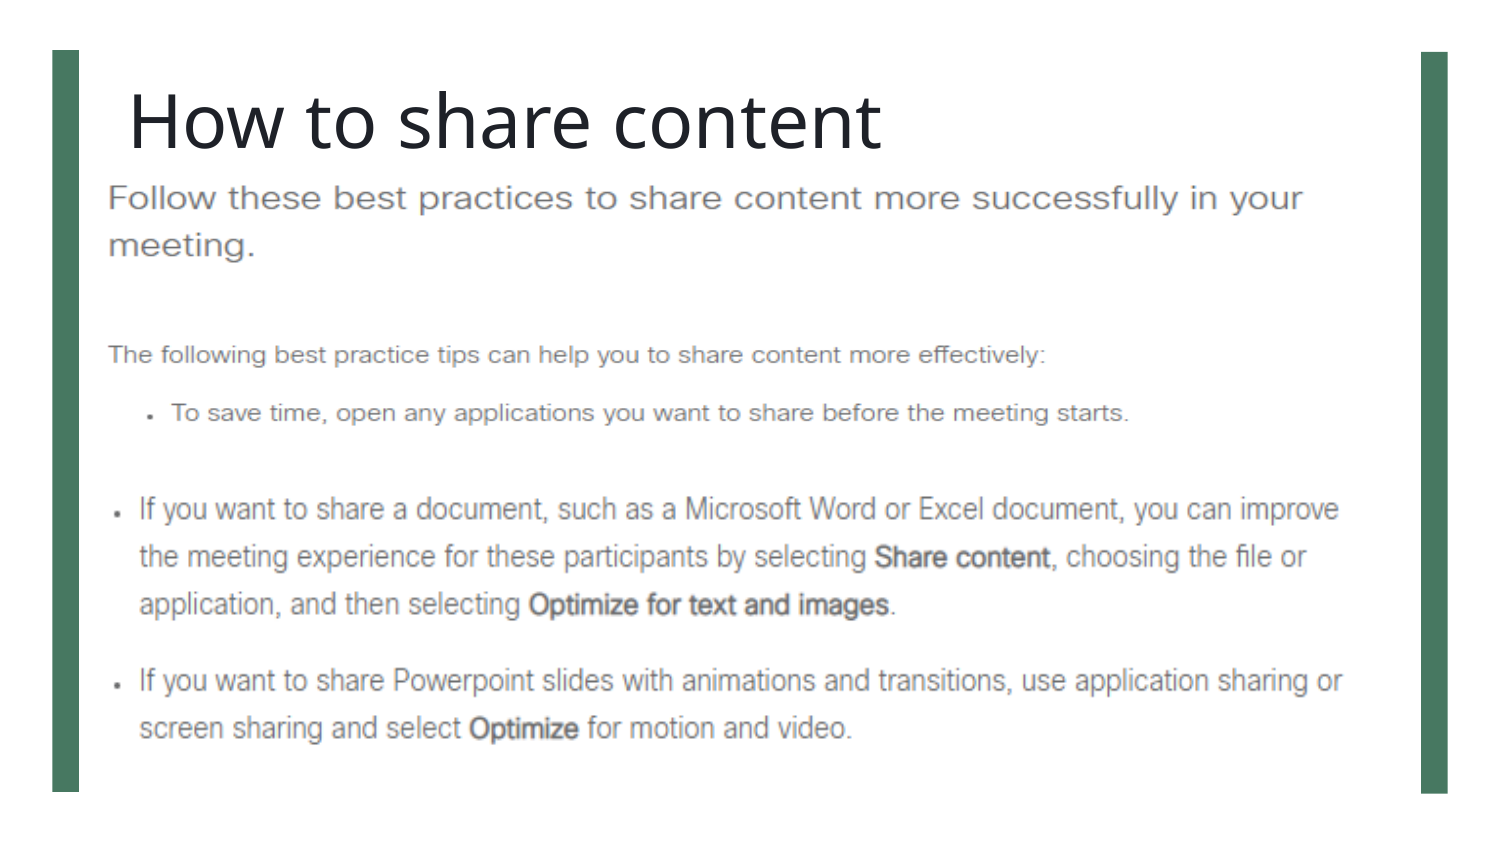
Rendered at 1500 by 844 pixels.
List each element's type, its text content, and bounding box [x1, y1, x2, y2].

picture [90, 167, 1353, 440]
text_box How to share content [112, 58, 957, 165]
picture [103, 463, 1367, 776]
text_box [1421, 51, 1448, 794]
text_box [52, 50, 79, 792]
